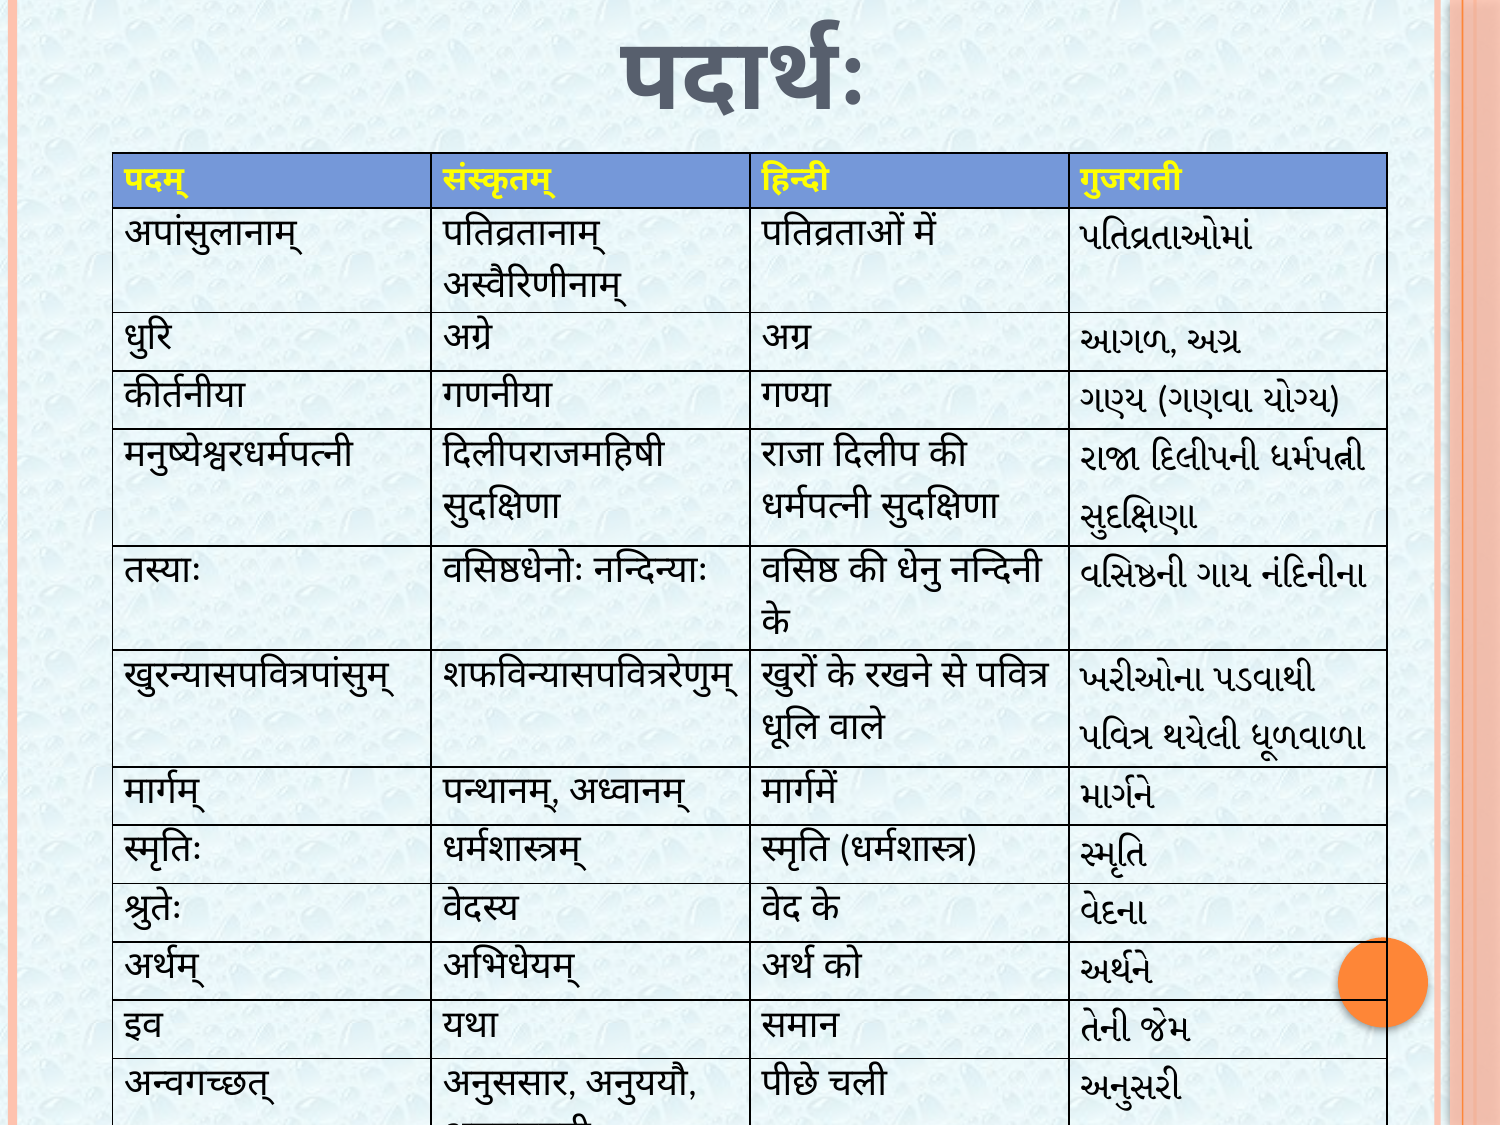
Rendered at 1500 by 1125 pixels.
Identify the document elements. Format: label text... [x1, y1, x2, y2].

table_cell स्मृति (धर्मशास्त्र) [751, 826, 1068, 883]
table_cell વસિષ્ઠની ગાય નંદિનીના [1070, 547, 1386, 649]
table_cell માર્ગને [1070, 768, 1386, 824]
table_cell अर्थम् [113, 943, 430, 999]
table_cell स्मृतिः [113, 826, 430, 883]
table_cell આગળ, અગ્ર [1070, 313, 1386, 370]
table_cell वसिष्ठधेनोः नन्दिन्याः [432, 547, 749, 649]
table_cell इव [113, 1001, 430, 1058]
table_header गुजराती [1070, 154, 1386, 207]
table_header हिन्दी [751, 154, 1068, 207]
table_cell તેની જેમ [1070, 1001, 1386, 1058]
table_header संस्कृतम् [432, 154, 749, 207]
table_cell गण्या [751, 372, 1068, 428]
table_cell गणनीया [432, 372, 749, 428]
table_cell कीर्तनीया [113, 372, 430, 428]
table_cell शफविन्यासपवित्ररेणुम् [432, 651, 749, 766]
table_cell अनुससार, अनुययौ, अनुसृतवती [432, 1059, 749, 1125]
table_cell अग्रे [432, 313, 749, 370]
title पदार्थः [537, 12, 950, 158]
table_cell સ્મૃતિ [1070, 826, 1386, 883]
table_header पदम् [113, 154, 430, 207]
table_cell मार्गमें [751, 768, 1068, 824]
table_cell वसिष्ठ की धेनु नन्दिनी के [751, 547, 1068, 649]
table_cell तस्याः [113, 547, 430, 649]
table_cell વેદના [1070, 884, 1386, 941]
table_cell वेदस्य [432, 884, 749, 941]
table_cell खुरन्यासपवित्रपांसुम् [113, 651, 430, 766]
table_cell अग्र [751, 313, 1068, 370]
table_cell मनुष्येश्वरधर्मपत्नी [113, 430, 430, 545]
table_cell अपांसुलानाम् [113, 209, 430, 312]
table_cell धुरि [113, 313, 430, 370]
table_cell दिलीपराजमहिषी सुदक्षिणा [432, 430, 749, 545]
table_cell રાજા દિલીપની ધર્મપત્ની સુદક્ષિણા [1070, 430, 1386, 545]
table_cell समान [751, 1001, 1068, 1058]
table_cell धर्मशास्त्रम् [432, 826, 749, 883]
table_cell અર્થને [1070, 943, 1386, 999]
table_cell मार्गम् [113, 768, 430, 824]
table_cell અનુસરી [1070, 1059, 1386, 1125]
table_cell પતિવ્રતાઓમાં [1070, 209, 1386, 312]
table_cell ગણ્ય (ગણવા યોગ્ય) [1070, 372, 1386, 428]
table_cell यथा [432, 1001, 749, 1058]
table_cell वेद के [751, 884, 1068, 941]
table_cell पतिव्रतानाम् अस्वैरिणीनाम् [432, 209, 749, 312]
table_cell राजा दिलीप की धर्मपत्नी सुदक्षिणा [751, 430, 1068, 545]
table_cell अर्थ को [751, 943, 1068, 999]
table_cell श्रुतेः [113, 884, 430, 941]
table_cell पतिव्रताओं में [751, 209, 1068, 312]
table_cell ખરીઓના પડવાથી પવિત્ર થયેલી ધૂળવાળા [1070, 651, 1386, 766]
table_cell पन्थानम्, अध्वानम् [432, 768, 749, 824]
table_cell अभिधेयम् [432, 943, 749, 999]
table_cell खुरों के रखने से पवित्र धूलि वाले [751, 651, 1068, 766]
table_cell पीछे चली [751, 1059, 1068, 1125]
table_cell अन्वगच्छत् [113, 1059, 430, 1125]
